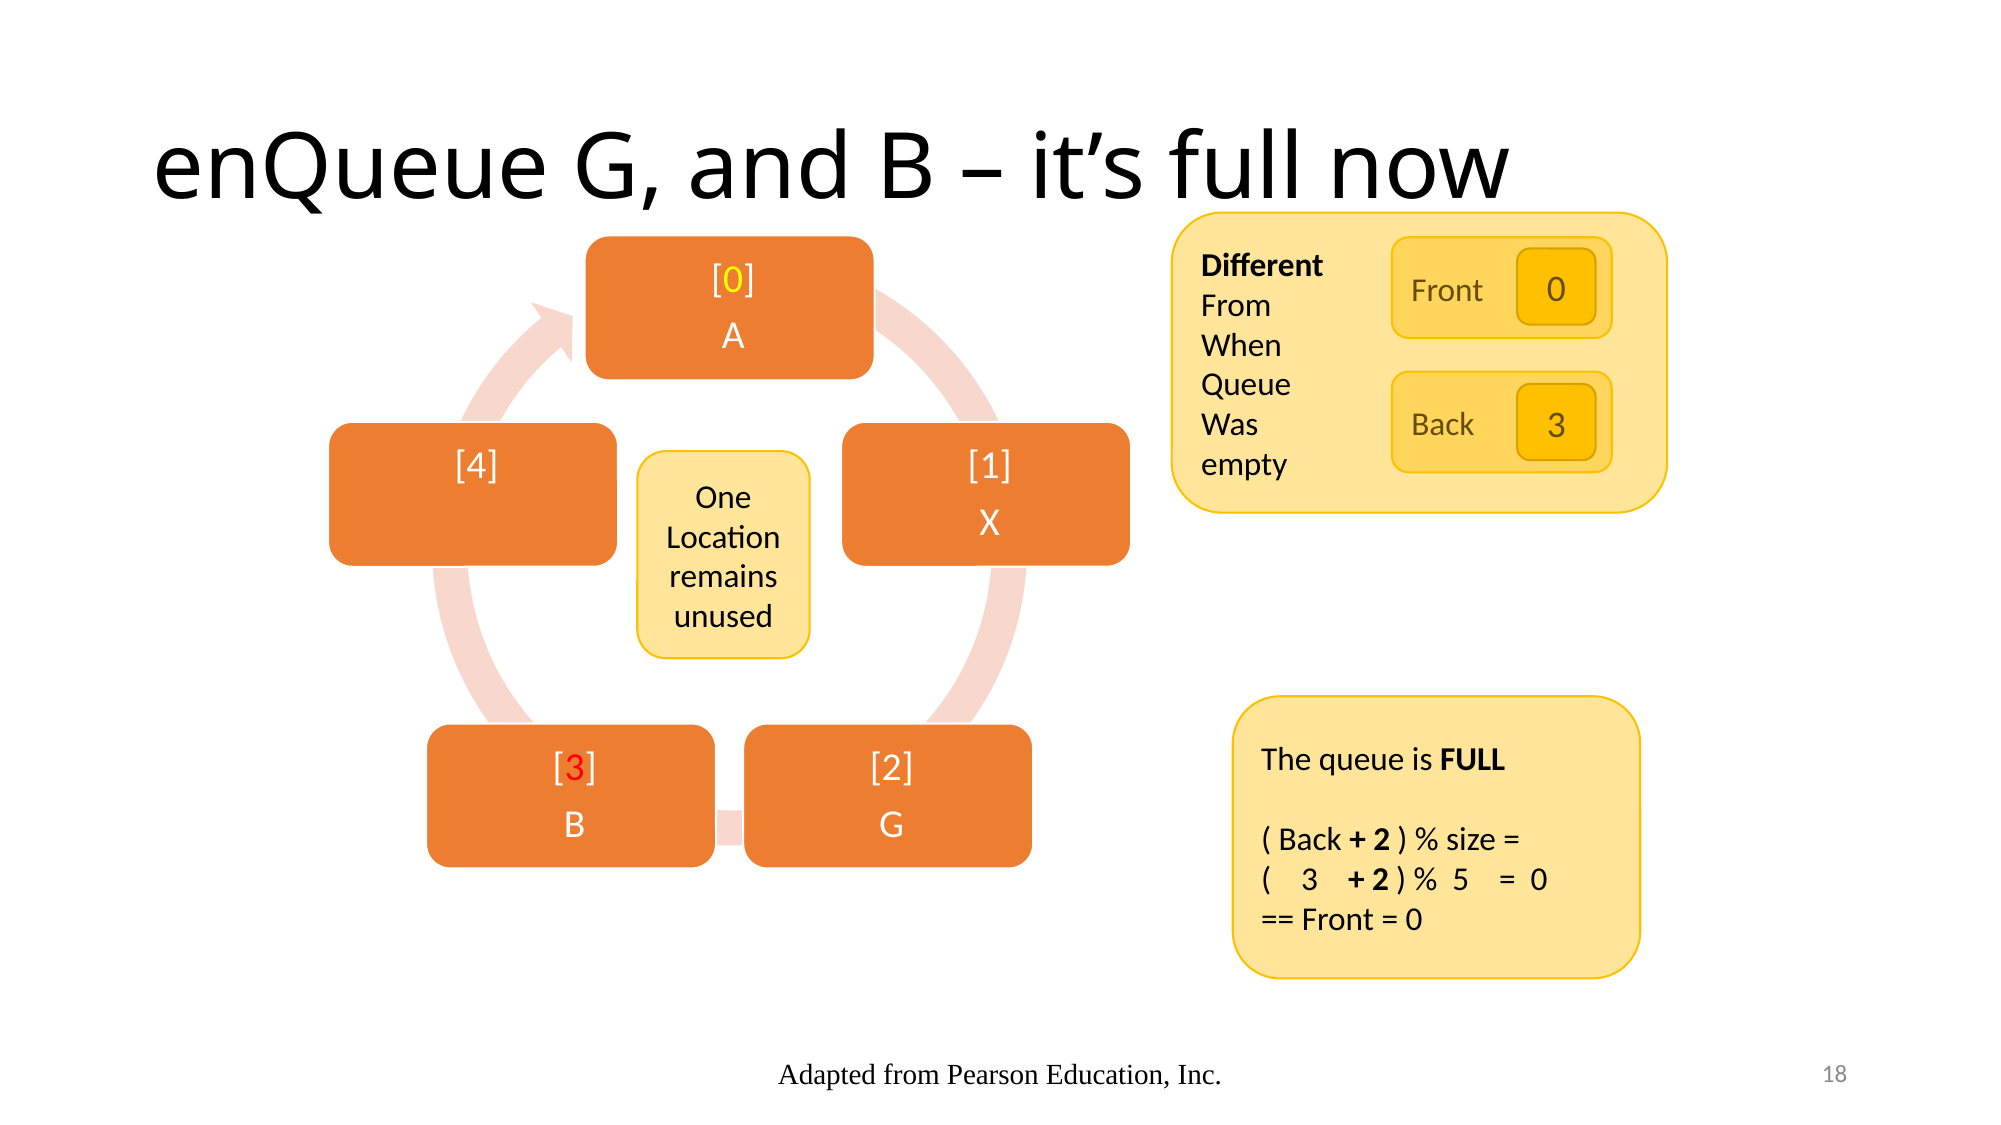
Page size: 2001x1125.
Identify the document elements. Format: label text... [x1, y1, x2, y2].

slide_number 18 [1412, 1042, 1863, 1103]
text_box The queue is FULL ( Back + 2 ) % size = ( 3 + 2 ) % 5 = 0 == Front = 0 [1231, 695, 1642, 980]
title enQueue G, and B – it’s full now [137, 59, 1863, 278]
footer Adapted from Pearson Education, Inc. [662, 1042, 1338, 1103]
text_box Different From When Queue Was empty [1178, 211, 1669, 514]
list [249, 235, 1210, 869]
